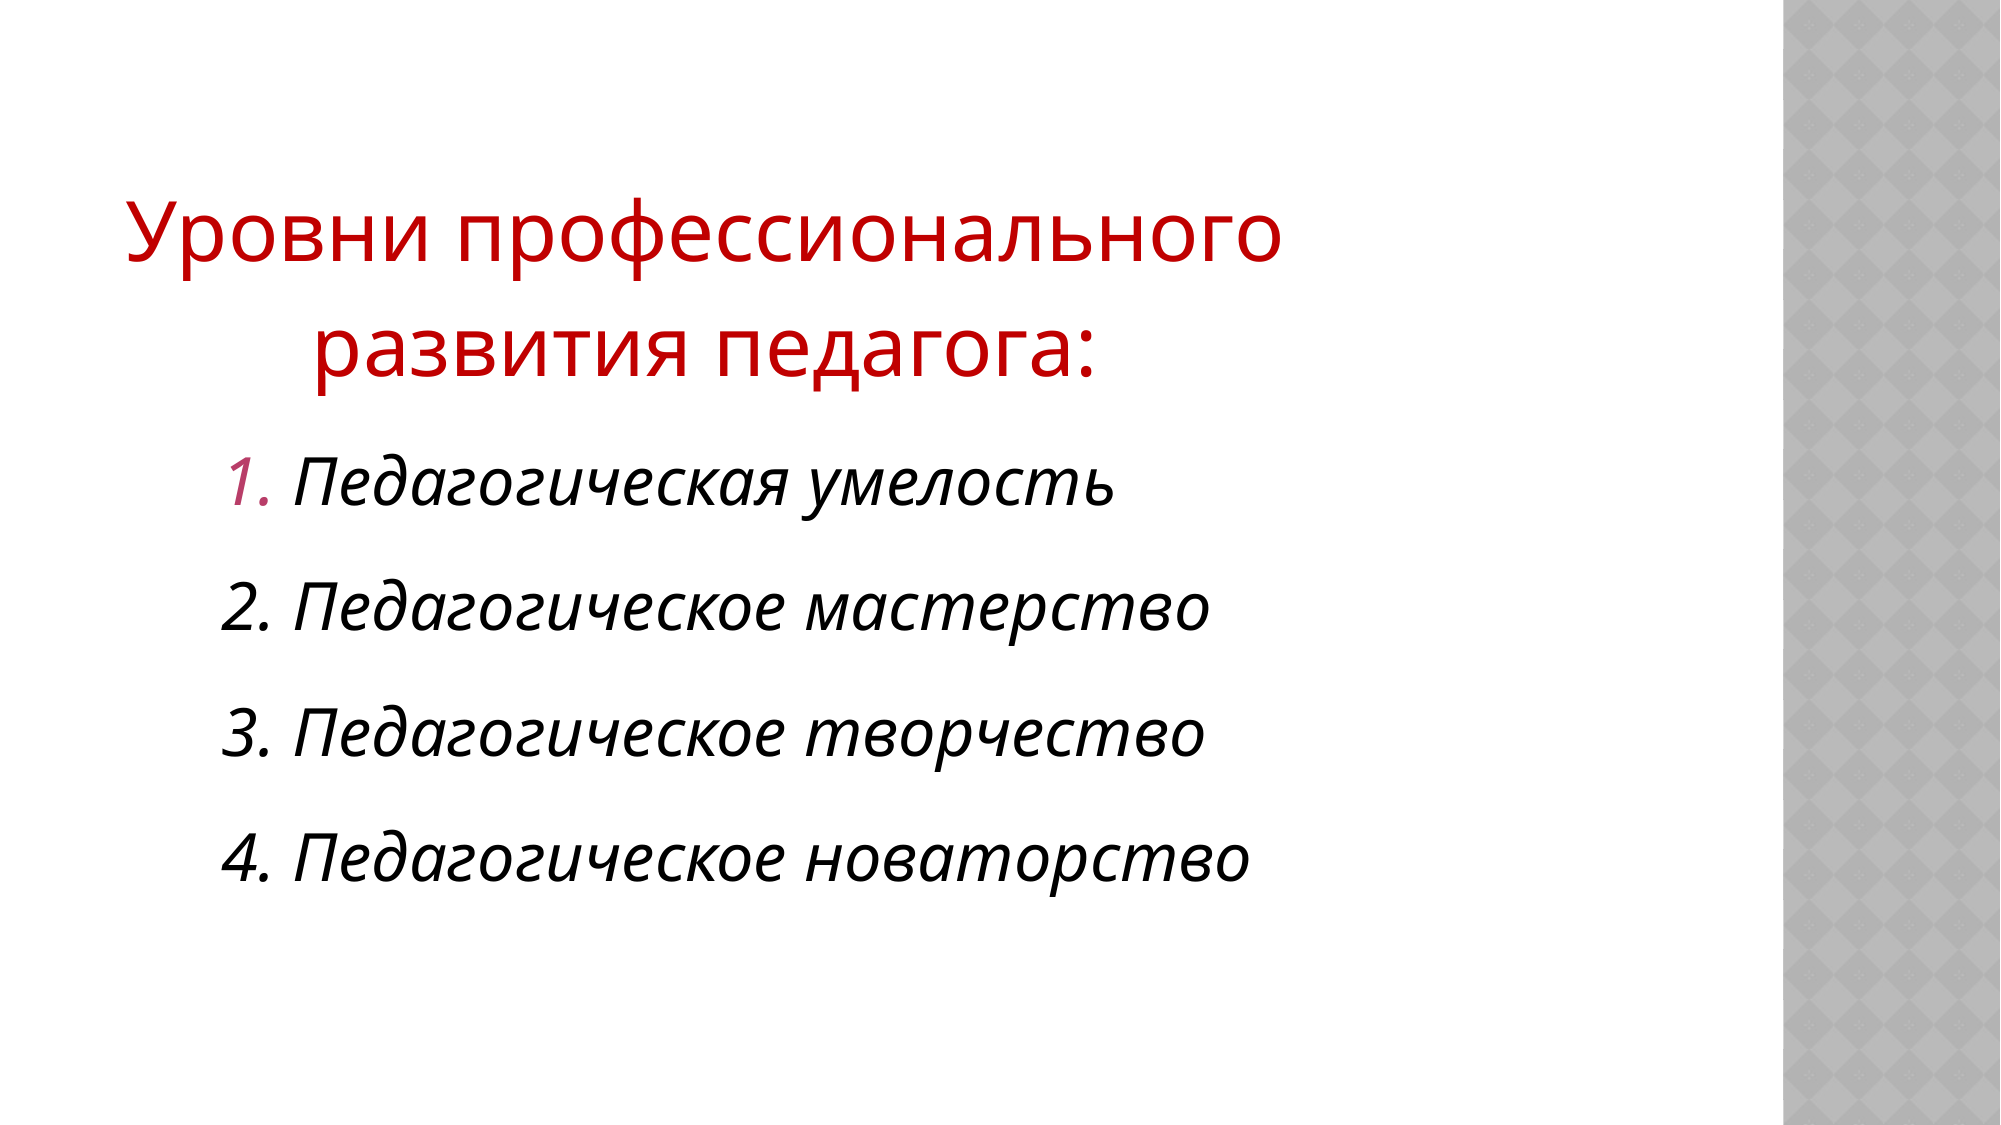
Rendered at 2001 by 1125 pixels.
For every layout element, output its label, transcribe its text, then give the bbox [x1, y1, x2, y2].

list Уровни профессионального развития педагога: 1. Педагогическая умелость 2. Педагогическое мастерство 3. Педагогическое творчество 4. Педагогическое новаторство [0, 155, 1411, 1125]
